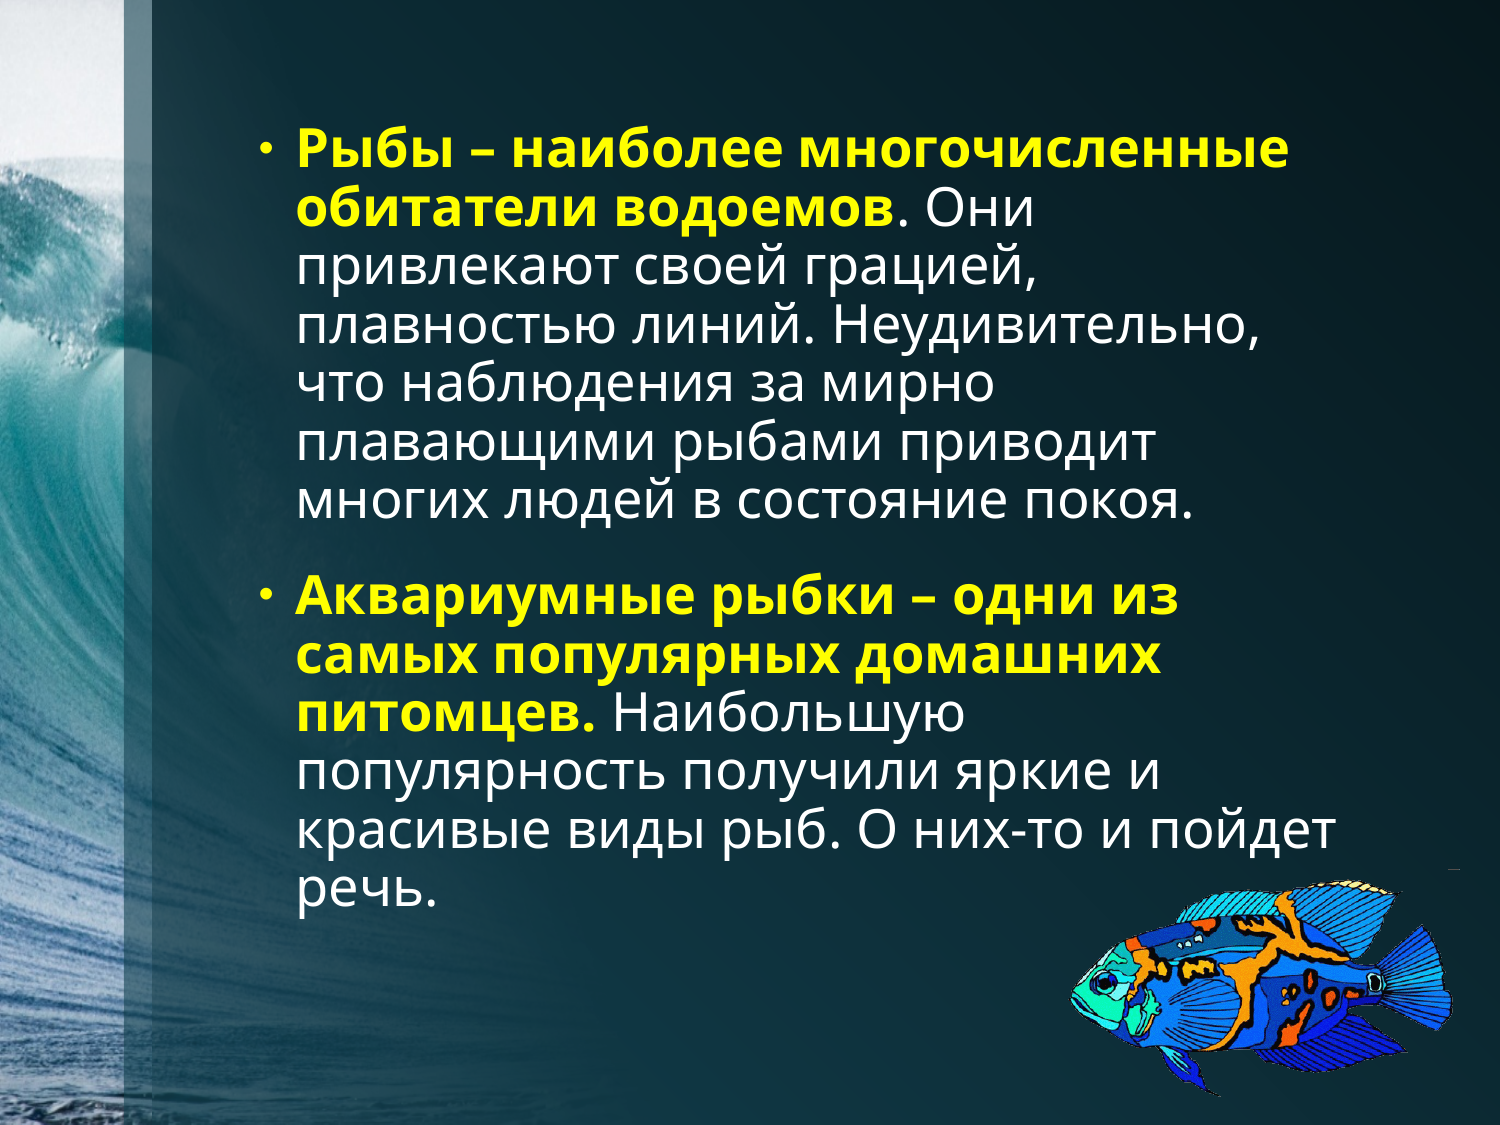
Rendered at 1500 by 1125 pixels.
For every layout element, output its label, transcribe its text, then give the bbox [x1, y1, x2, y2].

picture [0, 0, 1500, 1125]
list Рыбы – наиболее многочисленные обитатели водоемов. Они привлекают своей грацией, плавностью линий. Неудивительно, что наблюдения за мирно плавающими рыбами приводит многих людей в состояние покоя. Аквариумные рыбки – одни из самых популярных домашних питомцев. Наибольшую популярность получили яркие и красивые виды рыб. О них-то и пойдет речь. [243, 113, 1369, 1025]
